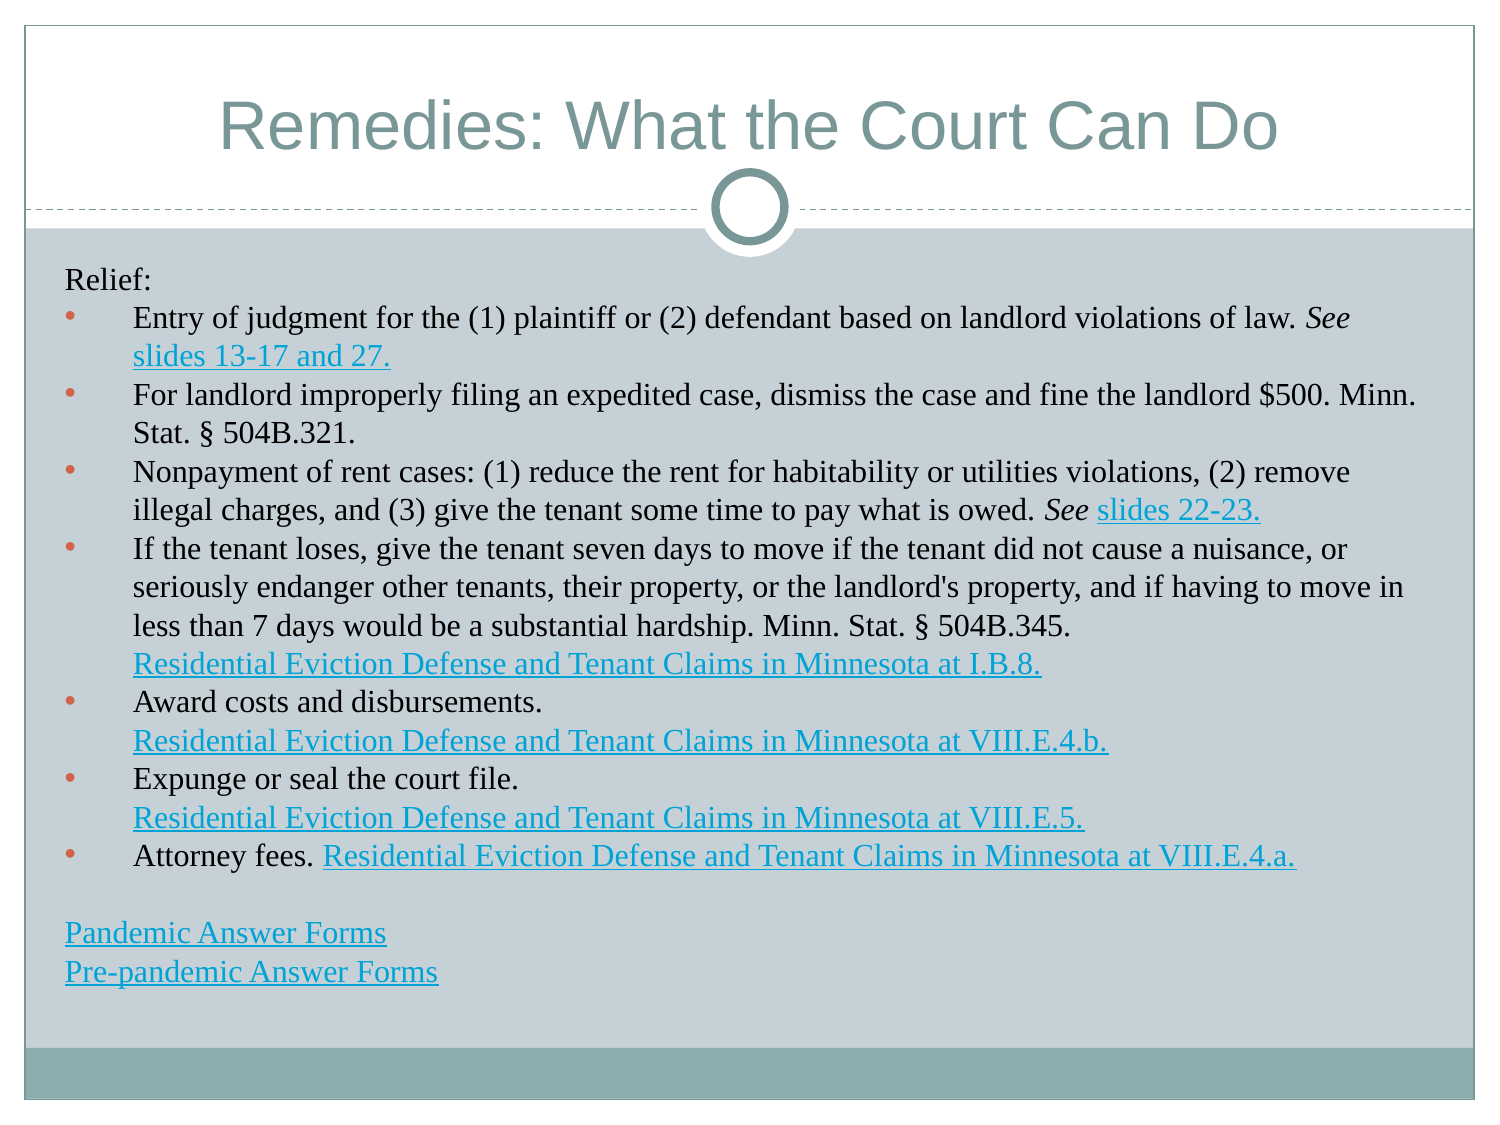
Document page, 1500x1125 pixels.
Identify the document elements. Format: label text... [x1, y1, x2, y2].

title Remedies: What the Court Can Do [49, 46, 1450, 171]
list Relief: Entry of judgment for the (1) plaintiff or (2) defendant based on landlord violations of law. See slides 13-17 and 27. For landlord improperly filing an expedited case, dismiss the case and fine the landlord $500. Minn. Stat. § 504B.321. Nonpayment of rent cases: (1) reduce the rent for habitability or utilities violations, (2) remove illegal charges, and (3) give the tenant some time to pay what is owed. See slides 22-23. If the tenant loses, give the tenant seven days to move if the tenant did not cause a nuisance, or seriously endanger other tenants, their property, or the landlord's property, and if having to move in less than 7 days would be a substantial hardship. Minn. Stat. § 504B.345. Residential Eviction Defense and Tenant Claims in Minnesota at I.B.8. Award costs and disbursements. Residential Eviction Defense and Tenant Claims in Minnesota at VIII.E.4.b. Expunge or seal the court file. Residential Eviction Defense and Tenant Claims in Minnesota at VIII.E.5. Attorney fees. Residential Eviction Defense and Tenant Claims in Minnesota at VIII.E.4.a. Pandemic Answer Forms Pre-pandemic Answer Forms [49, 250, 1445, 1001]
